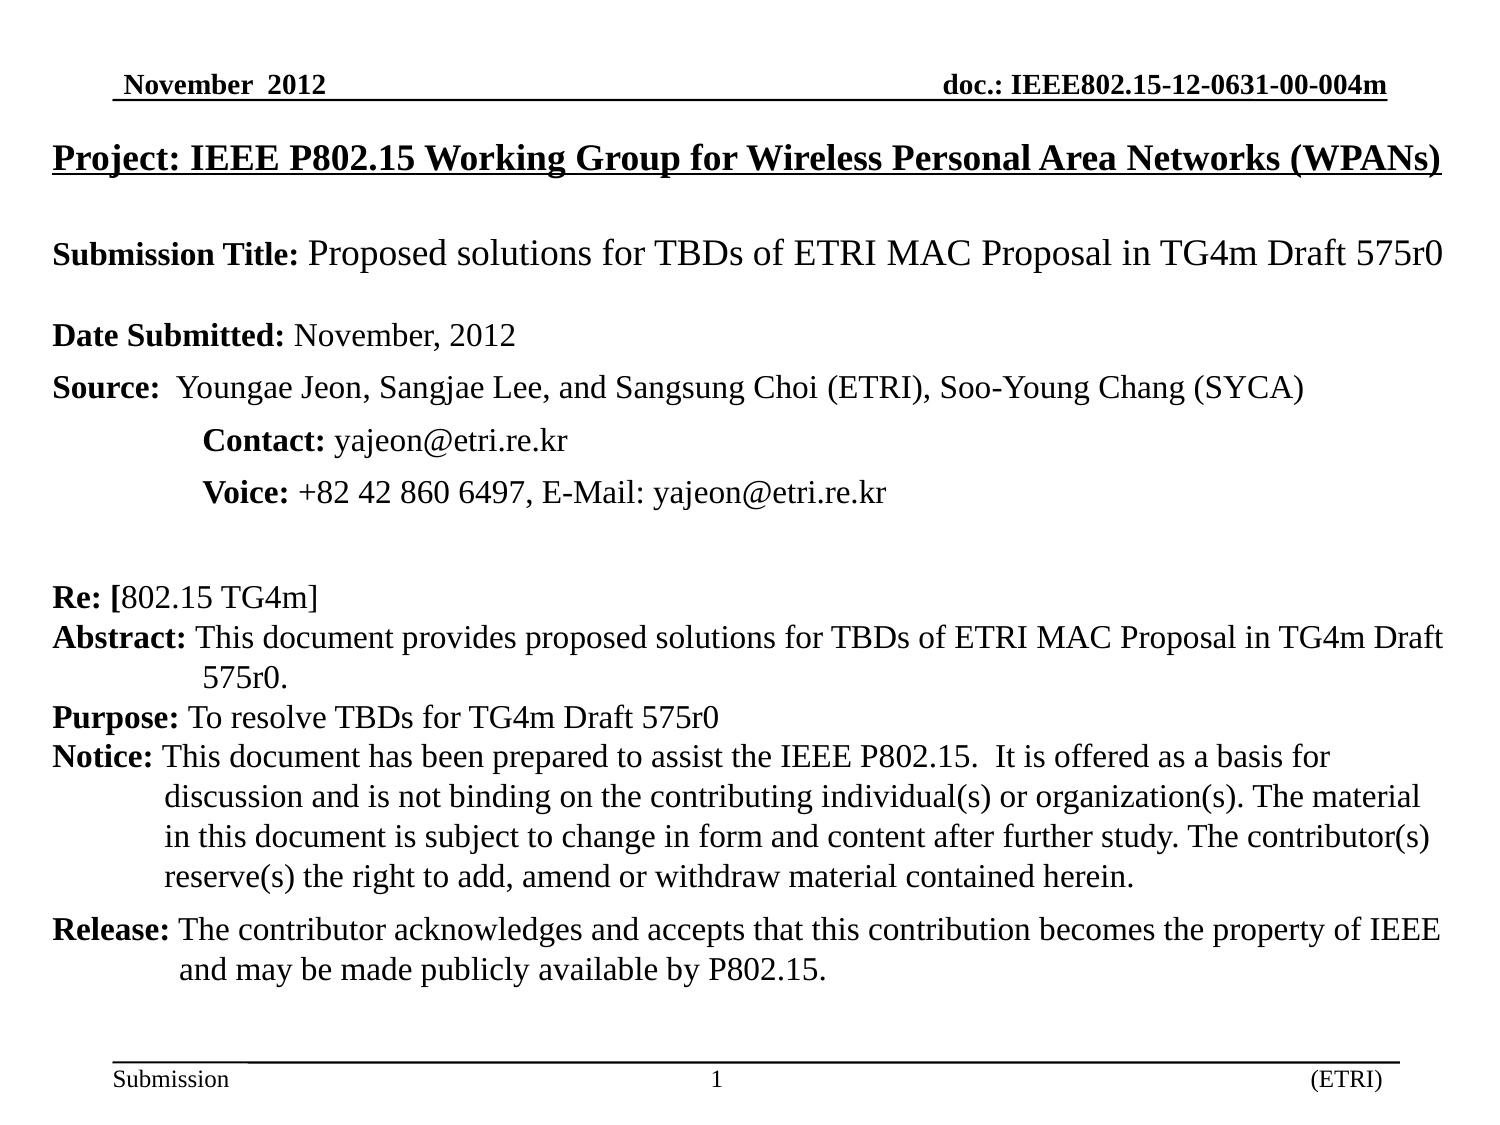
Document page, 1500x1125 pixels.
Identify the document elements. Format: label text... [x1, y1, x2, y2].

text_box Project: IEEE P802.15 Working Group for Wireless Personal Area Networks (WPANs) Submission Title: Proposed solutions for TBDs of ETRI MAC Proposal in TG4m Draft 575r0 Date Submitted: November, 2012 Source: Youngae Jeon, Sangjae Lee, and Sangsung Choi (ETRI), Soo-Young Chang (SYCA) Contact: yajeon@etri.re.kr Voice: +82 42 860 6497, E-Mail: yajeon@etri.re.kr Re: [802.15 TG4m] Abstract: This document provides proposed solutions for TBDs of ETRI MAC Proposal in TG4m Draft 575r0. Purpose: To resolve TBDs for TG4m Draft 575r0 Notice: This document has been prepared to assist the IEEE P802.15. It is offered as a basis for discussion and is not binding on the contributing individual(s) or organization(s). The material in this document is subject to change in form and content after further study. The contributor(s) reserve(s) the right to add, amend or withdraw material contained herein. Release: The contributor acknowledges and accepts that this contribution becomes the property of IEEE and may be made publicly available by P802.15. [37, 125, 1471, 995]
